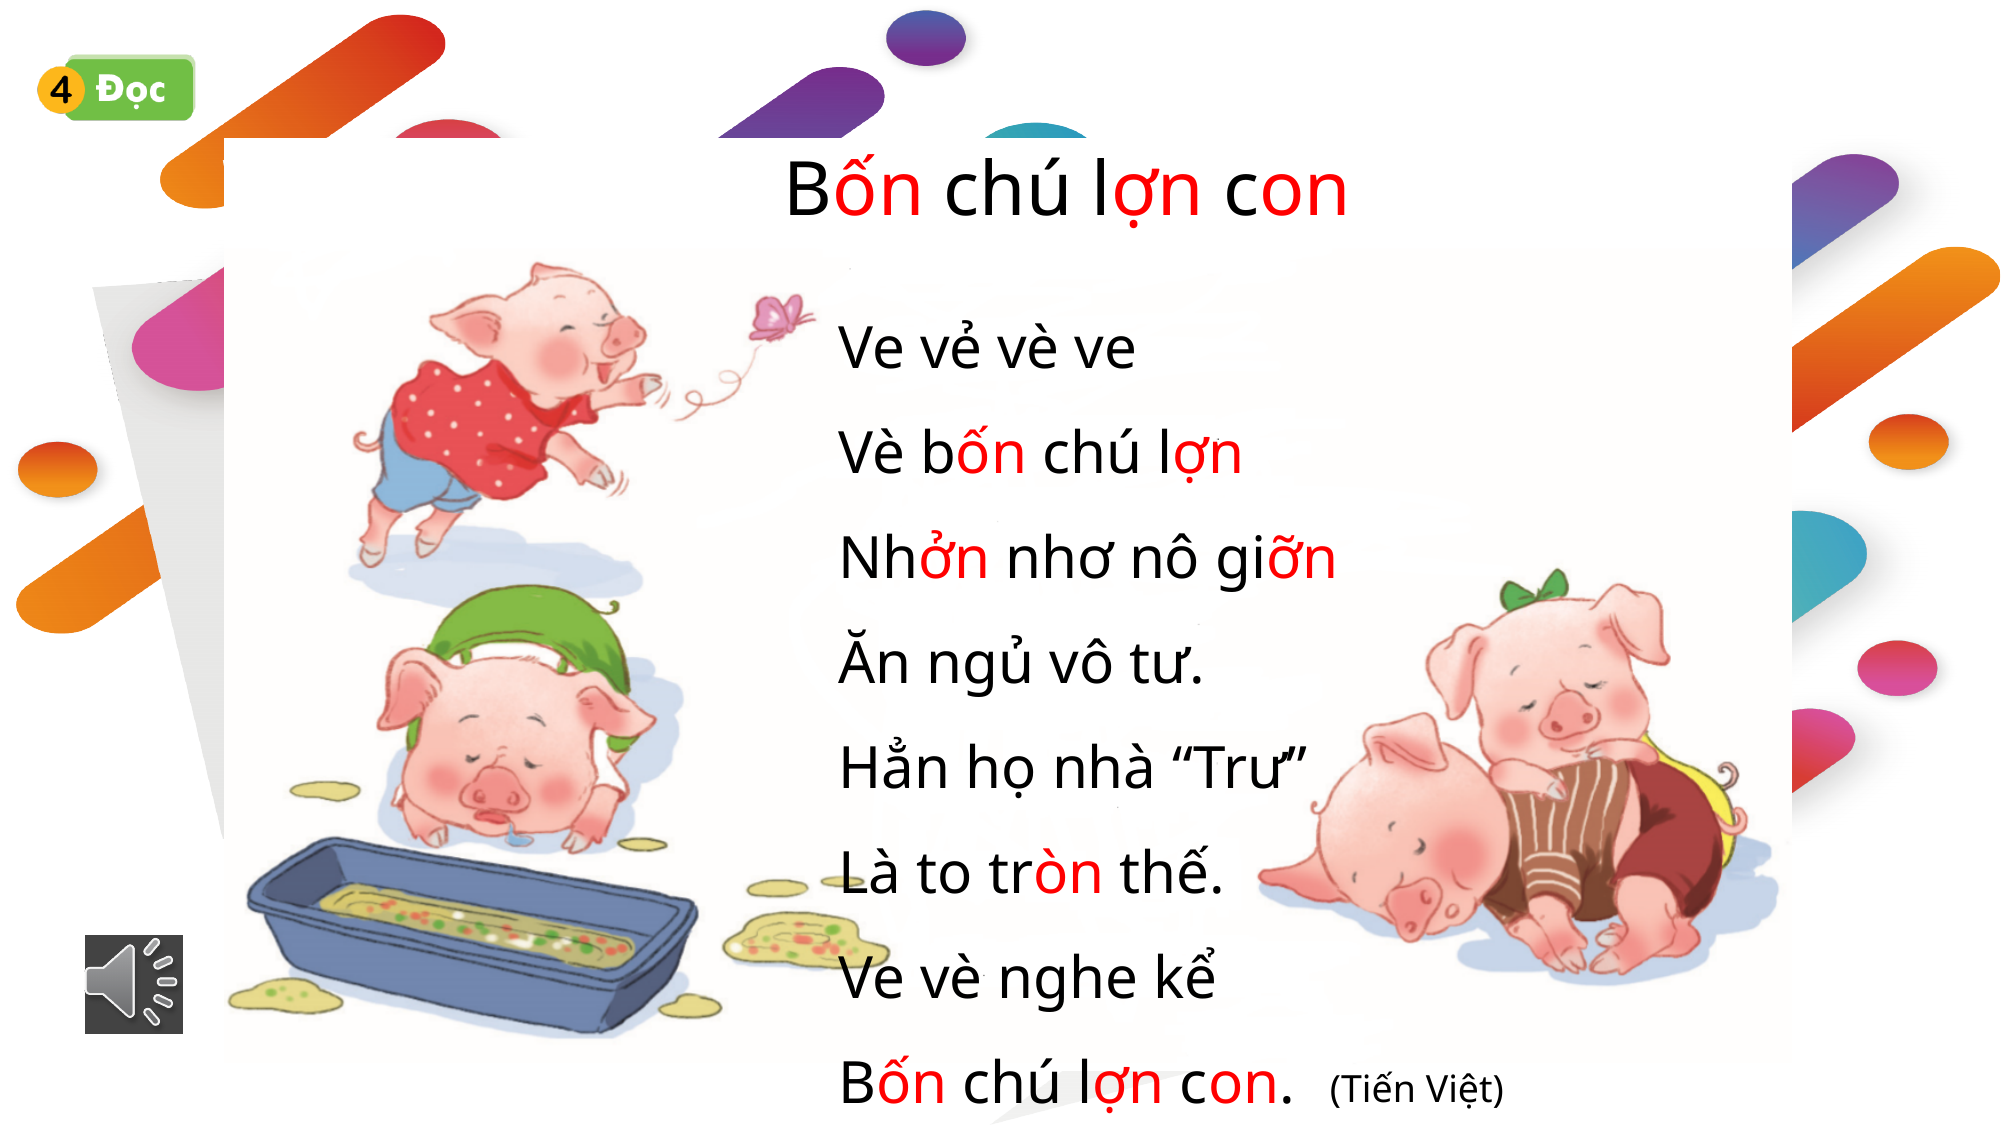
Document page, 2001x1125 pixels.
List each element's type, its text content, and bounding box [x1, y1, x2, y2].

text_box Ve vẻ vè ve Vè bốn chú lợn Nhởn nhơ nô giỡn Ăn ngủ vô tư. Hẳn họ nhà “Trư” Là to tròn thế. Ve vè nghe kể Bốn chú lợn con. [823, 1071, 1395, 1125]
text_box (Tiến Việt) [1315, 1071, 1519, 1118]
text_box Bốn chú lợn con [769, 132, 1366, 137]
picture [0, 0, 2001, 1125]
